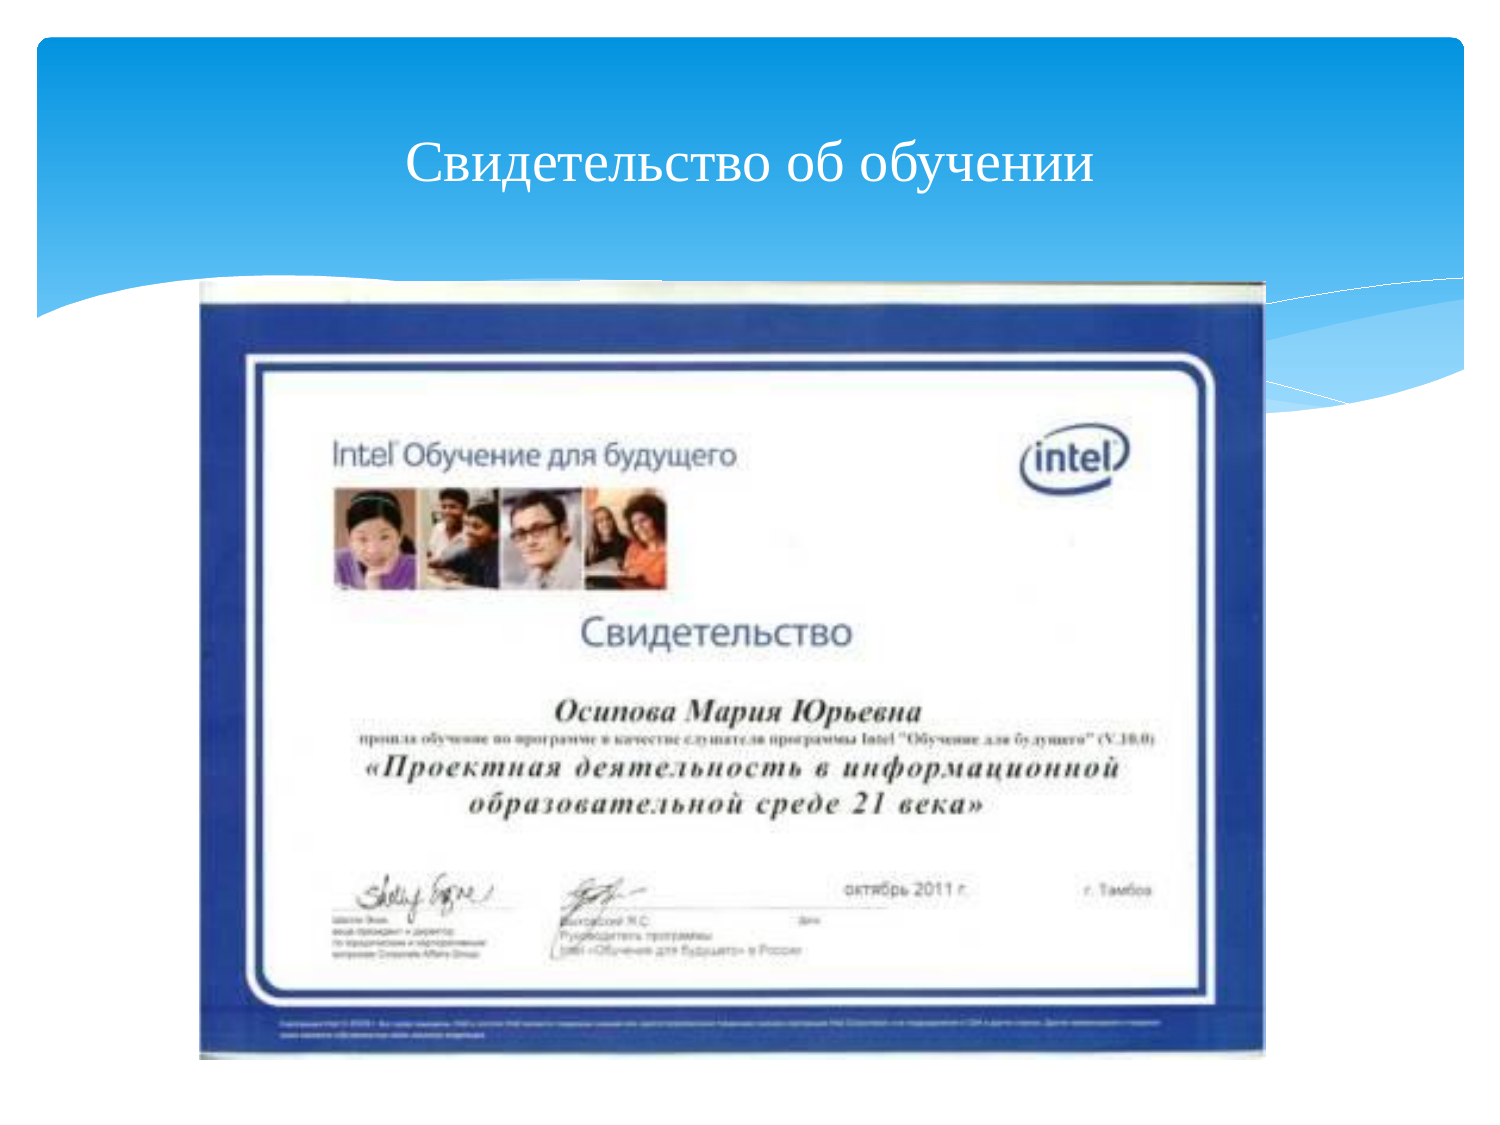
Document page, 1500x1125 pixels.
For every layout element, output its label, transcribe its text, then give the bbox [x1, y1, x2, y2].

title Свидетельство об обучении [75, 55, 1425, 261]
picture [198, 280, 1266, 1061]
